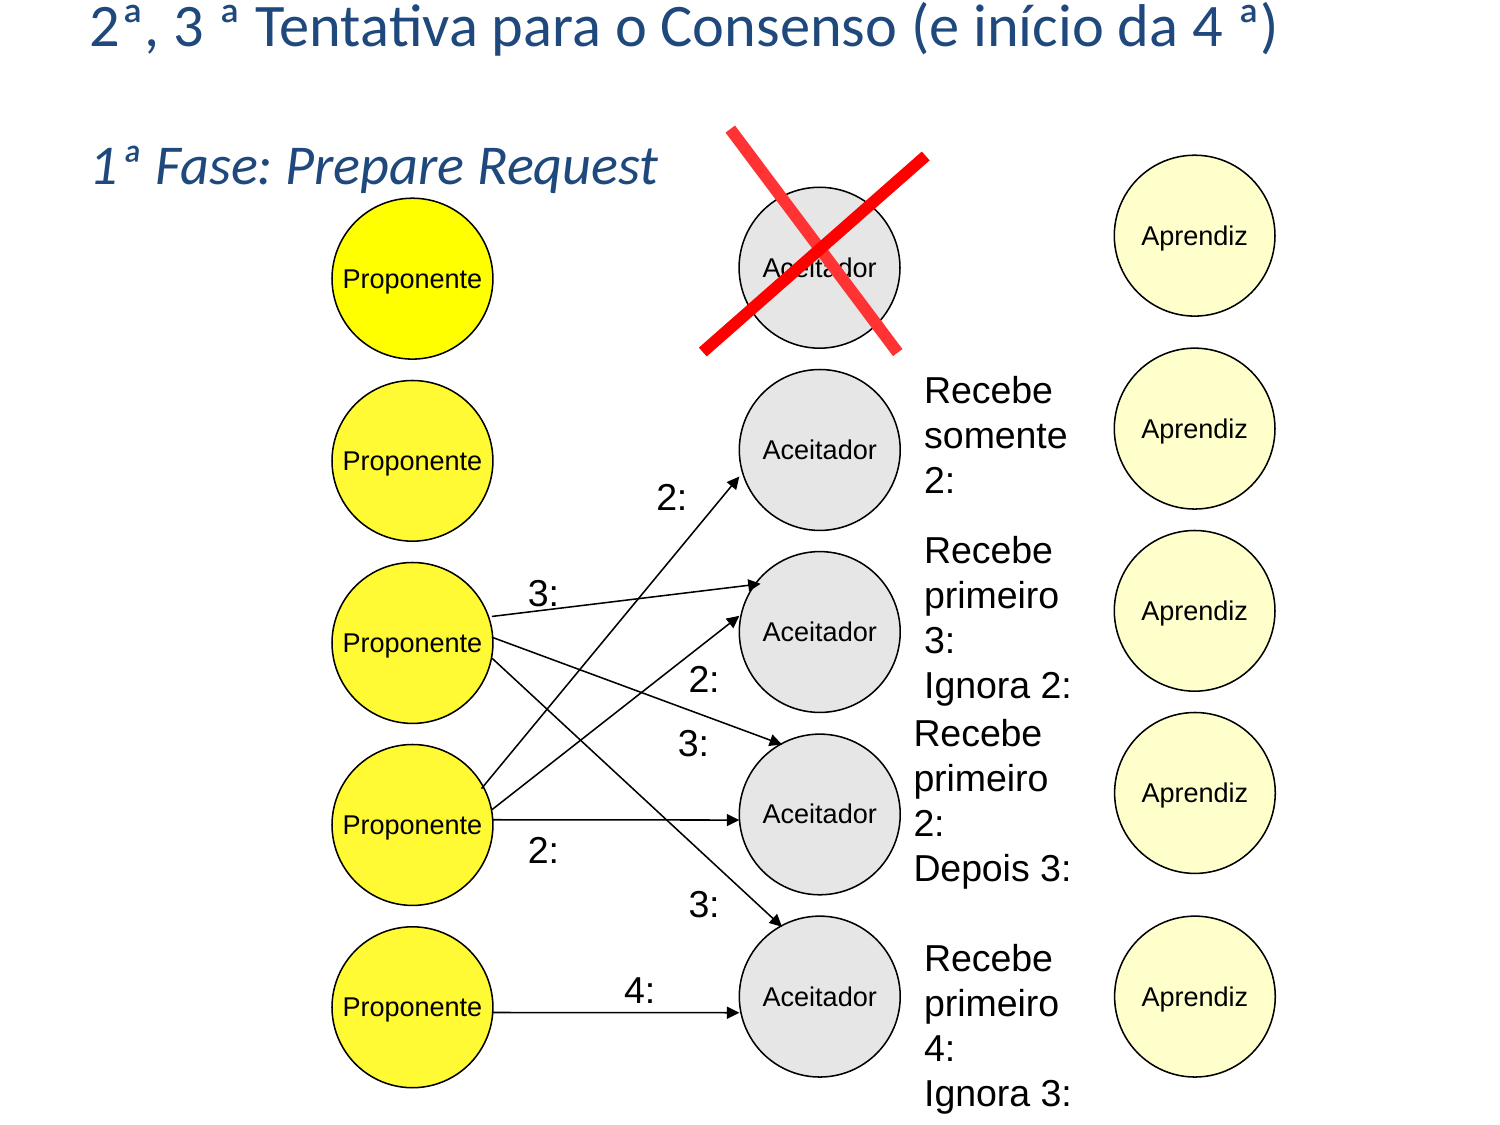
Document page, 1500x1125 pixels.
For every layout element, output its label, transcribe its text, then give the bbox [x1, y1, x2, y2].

text_box Aprendiz [1114, 712, 1276, 874]
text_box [707, 133, 922, 349]
text_box 3: [514, 562, 573, 621]
text_box Recebe primeiro 2: Depois 3: [899, 701, 1093, 896]
text_box [734, 882, 783, 927]
text_box Aprendiz [1114, 155, 1276, 317]
text_box Aprendiz [1114, 530, 1276, 692]
text_box Aprendiz [1156, 916, 1276, 1078]
text_box Aceitador [739, 734, 899, 895]
text_box [670, 1006, 740, 1019]
text_box Recebe primeiro 4: Ignora 3: [910, 926, 1158, 1121]
text_box 2ª, 3 ª Tentativa para o Consenso (e início da 4 ª) 1ª Fase: Prepare Request [74, 0, 1425, 188]
text_box [640, 579, 761, 599]
text_box [667, 813, 739, 827]
text_box Aceitador [739, 369, 901, 531]
text_box Recebe somente 2: [910, 358, 1158, 508]
text_box Proponente [332, 380, 493, 542]
text_box 3: [664, 712, 723, 771]
text_box Proponente [332, 744, 493, 906]
text_box [698, 615, 740, 648]
text_box Proponente [332, 562, 493, 724]
text_box Aceitador [739, 551, 901, 713]
text_box Proponente [332, 926, 493, 1088]
text_box Recebe primeiro 3: Ignora 2: [910, 519, 1104, 714]
text_box 3: [674, 873, 734, 932]
text_box 2: [642, 466, 702, 525]
text_box [702, 476, 740, 522]
text_box [723, 722, 783, 747]
text_box 4: [610, 958, 670, 1018]
text_box Proponente [332, 198, 493, 360]
text_box Aceitador [739, 916, 901, 1078]
text_box 2: [674, 648, 734, 707]
text_box 2: [514, 819, 573, 879]
text_box Aprendiz [1156, 348, 1276, 510]
